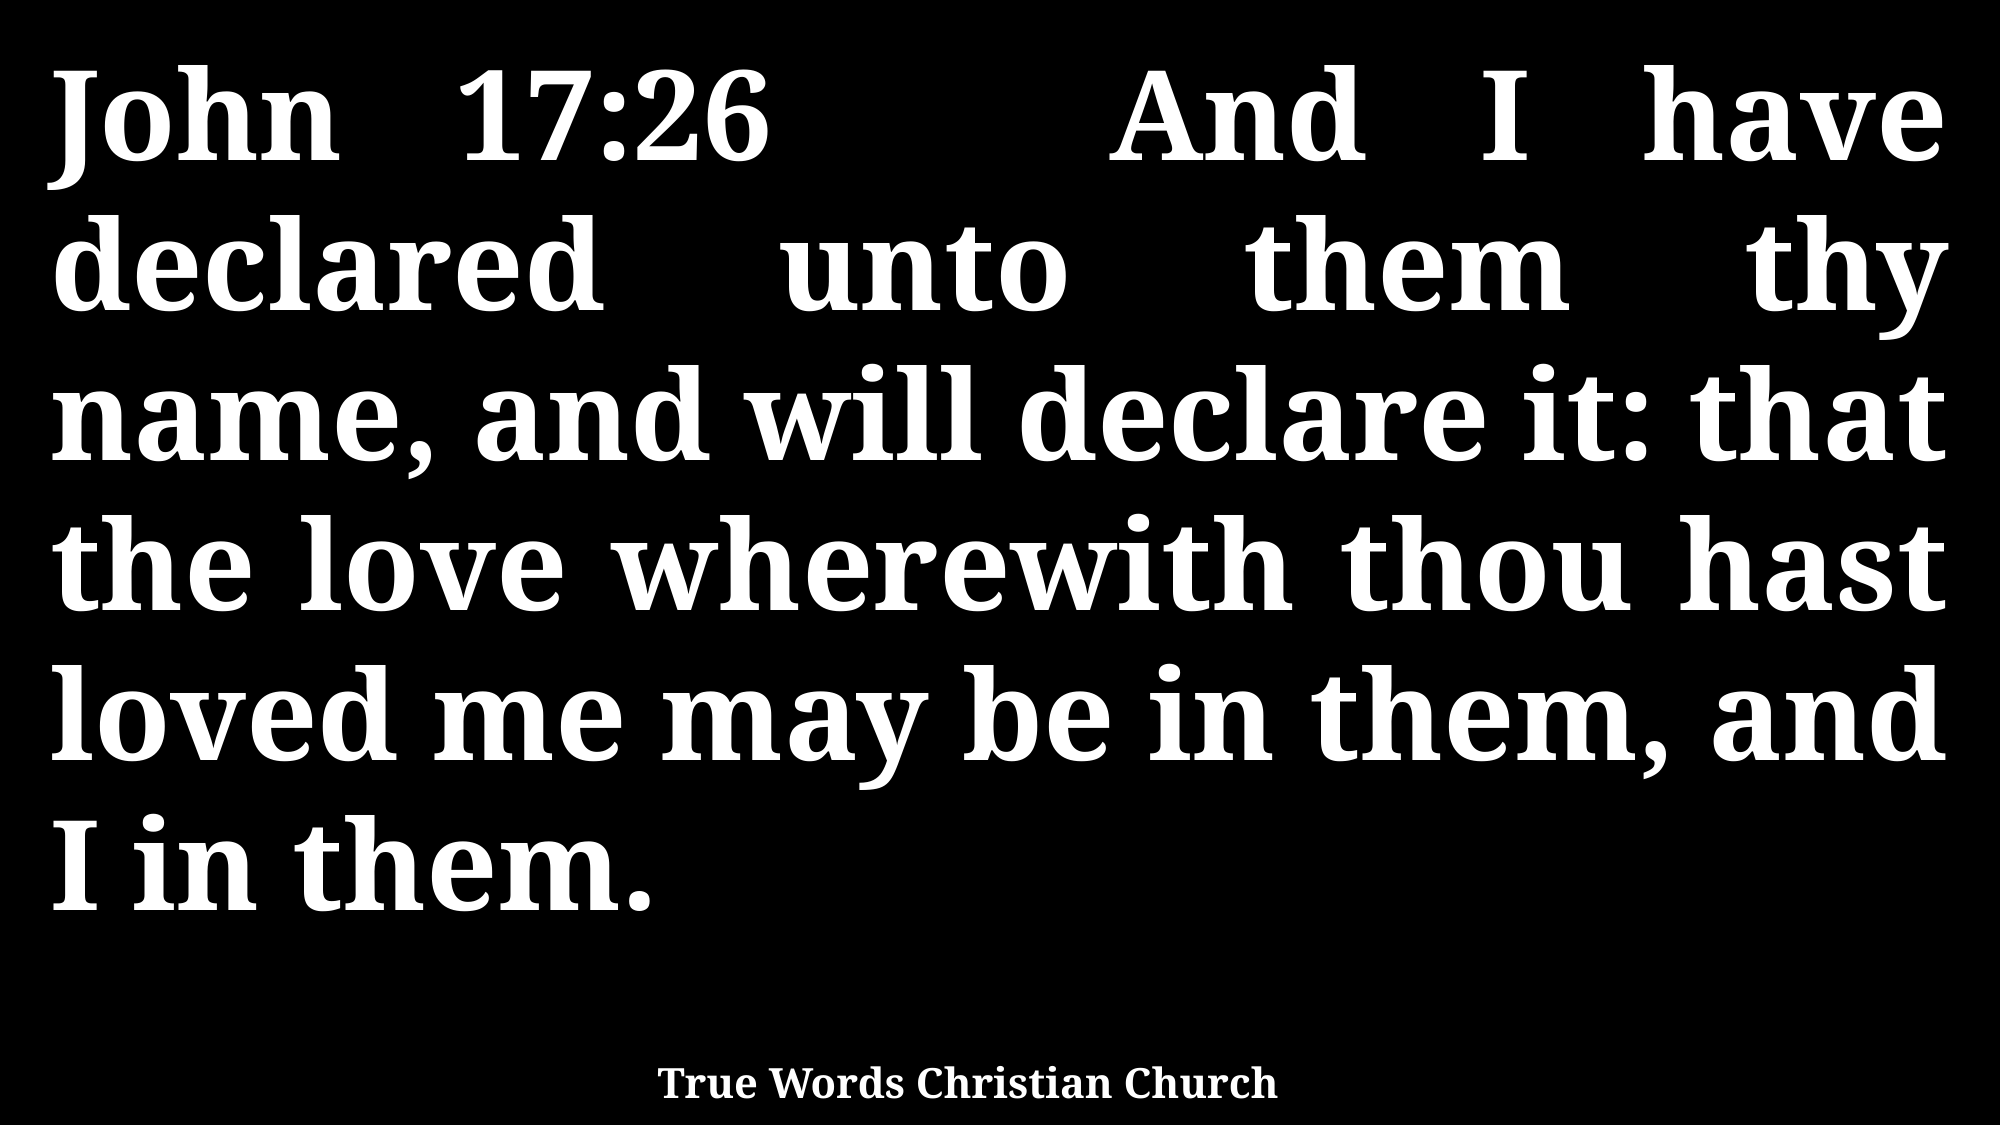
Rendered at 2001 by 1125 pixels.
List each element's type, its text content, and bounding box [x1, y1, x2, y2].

text_box John 17:26 And I have declared unto them thy name, and will declare it: that the love wherewith thou hast loved me may be in them, and I in them. [35, 28, 1965, 943]
text_box True Words Christian Church [642, 1049, 1294, 1114]
